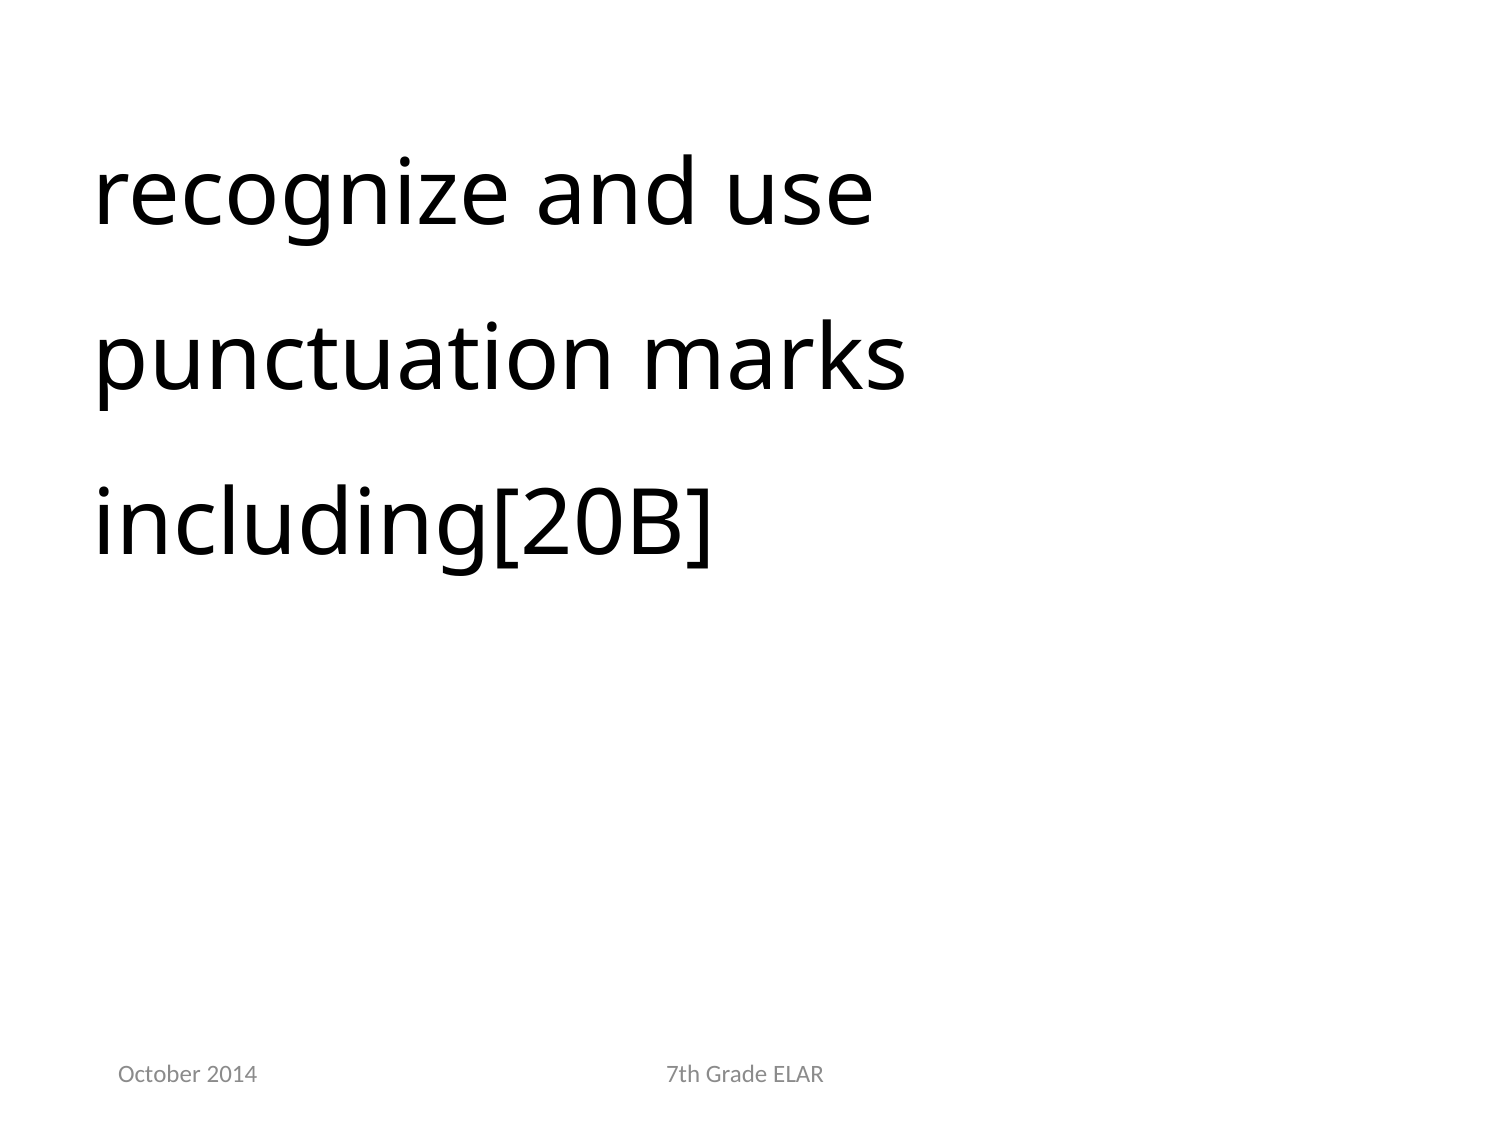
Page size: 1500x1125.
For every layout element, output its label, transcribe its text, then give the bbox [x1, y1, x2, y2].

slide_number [103, 1042, 441, 1103]
subtitle recognize and use punctuation marks including[20B] [78, 70, 1429, 1014]
footer 7th Grade ELAR [492, 1042, 999, 1103]
